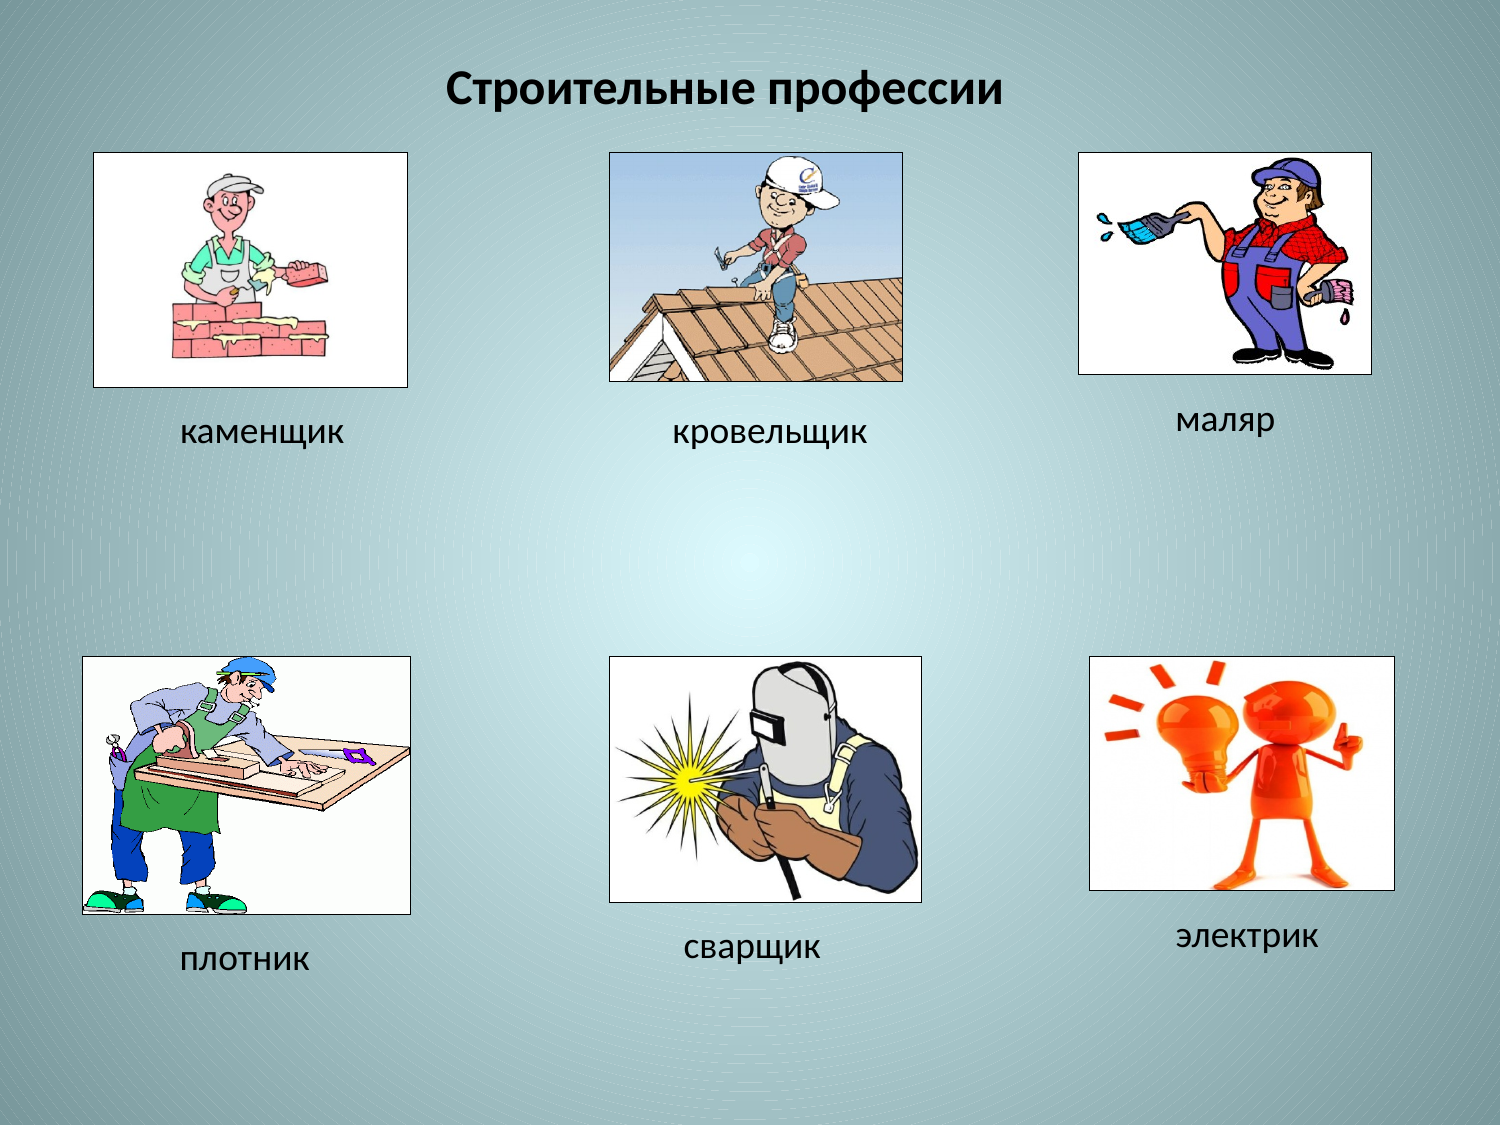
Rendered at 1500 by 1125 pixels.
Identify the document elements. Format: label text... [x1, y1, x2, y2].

text_box Строительные профессии [375, 46, 1137, 122]
picture [609, 656, 922, 903]
text_box каменщик [165, 398, 360, 459]
text_box маляр [1160, 386, 1291, 447]
text_box электрик [1160, 902, 1335, 963]
picture [1089, 656, 1395, 891]
picture [609, 152, 903, 383]
text_box сварщик [668, 913, 836, 974]
picture [1077, 152, 1372, 376]
text_box плотник [164, 925, 326, 986]
picture [81, 655, 411, 915]
text_box кровельщик [657, 398, 883, 459]
picture [93, 152, 408, 388]
